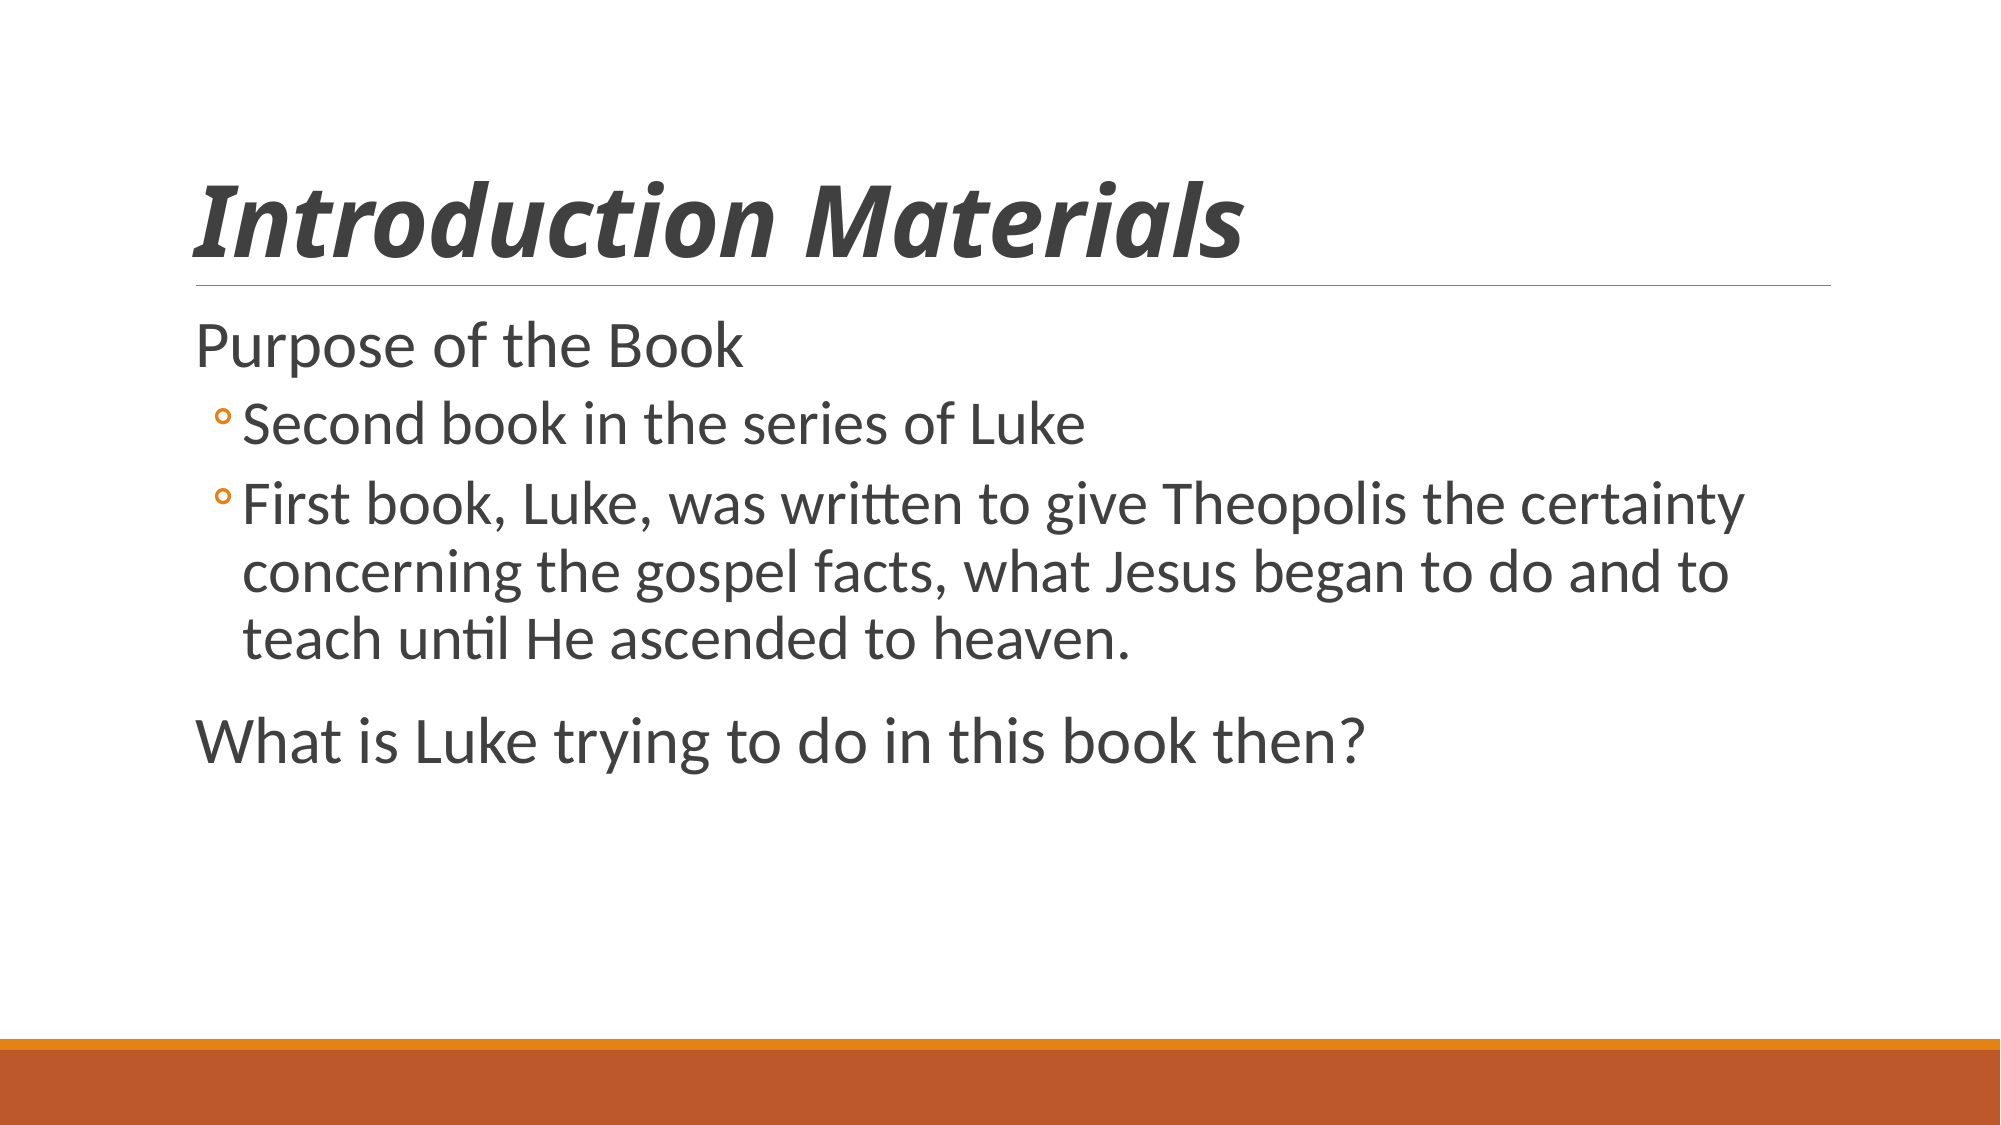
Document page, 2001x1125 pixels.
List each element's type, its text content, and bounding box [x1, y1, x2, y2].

title Introduction Materials [180, 47, 1830, 285]
list Purpose of the Book Second book in the series of Luke First book, Luke, was written to give Theopolis the certainty concerning the gospel facts, what Jesus began to do and to teach until He ascended to heaven. What is Luke trying to do in this book then? [180, 302, 1830, 963]
